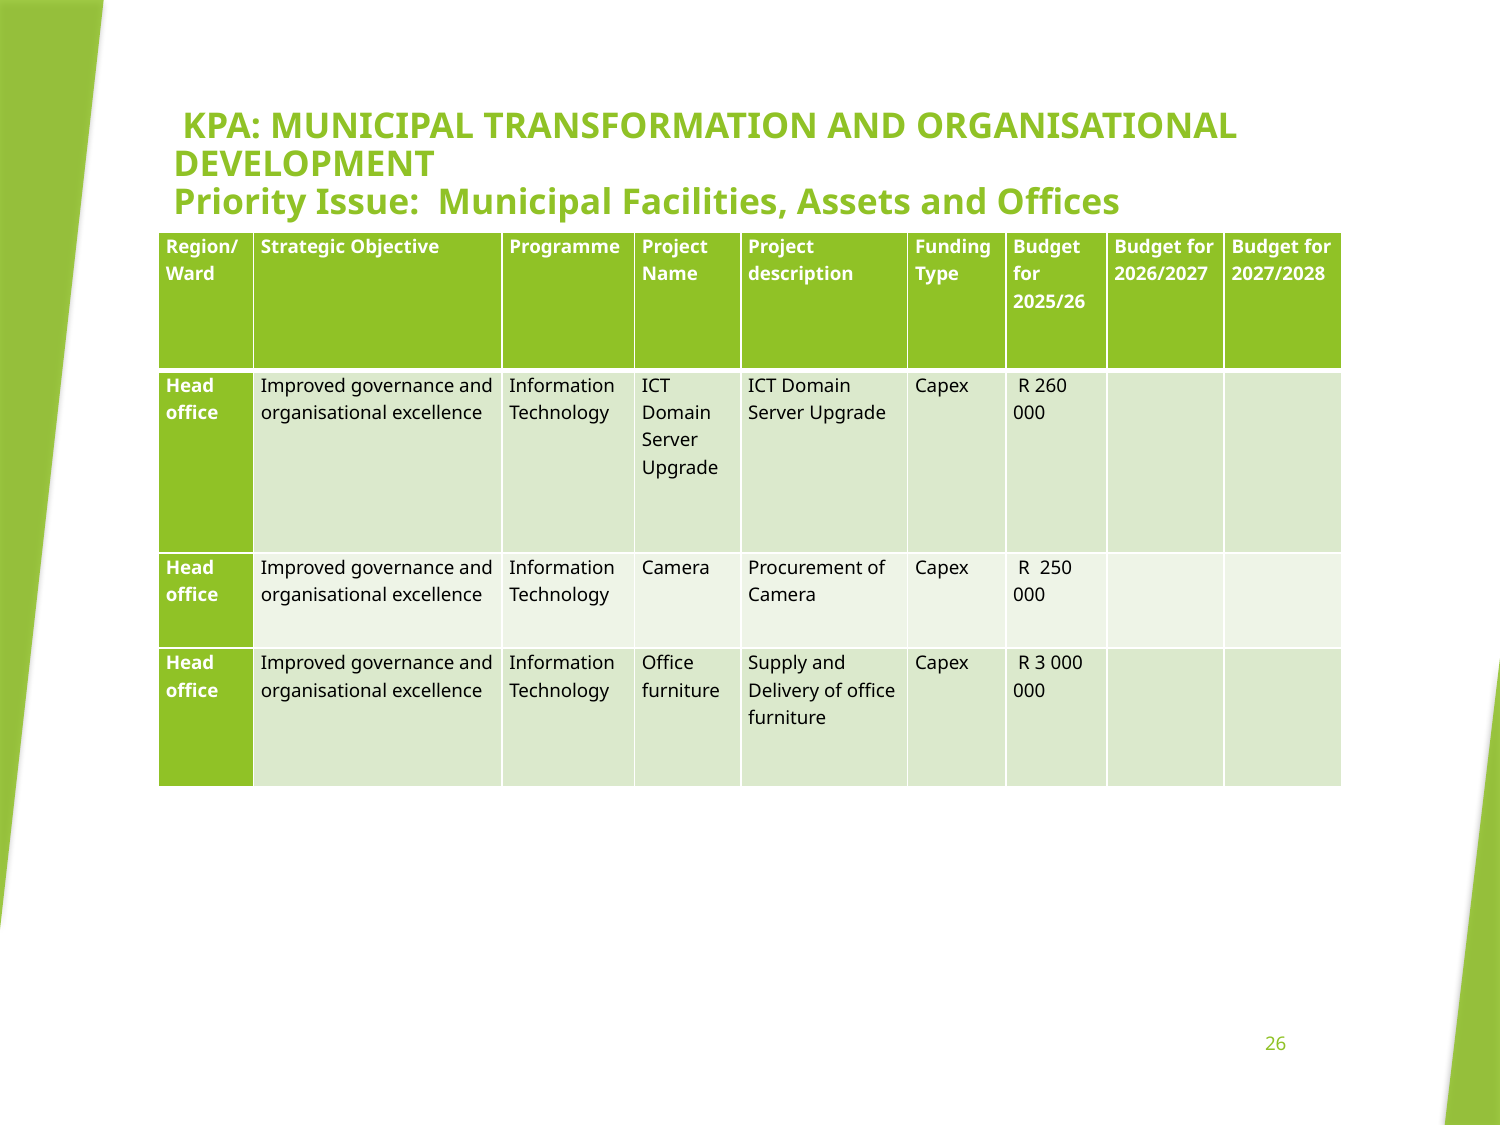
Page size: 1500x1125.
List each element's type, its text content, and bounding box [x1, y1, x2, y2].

table_cell [1108, 649, 1223, 786]
table_cell [1225, 649, 1341, 786]
table_header Programme [503, 233, 634, 368]
table_header Budget for 2026/2027 [1108, 233, 1223, 368]
table_cell Office furniture [635, 649, 740, 786]
table_cell Capex [908, 649, 1005, 786]
table_cell [1108, 554, 1223, 647]
table_cell Camera [635, 554, 740, 647]
table_cell Improved governance and organisational excellence [254, 554, 501, 647]
table_cell Capex [908, 373, 1005, 552]
table_header Budget for 2027/2028 [1225, 233, 1341, 368]
table_cell R 260 000 [1007, 373, 1106, 552]
table_header Project Name [635, 233, 740, 368]
text_box [0, 0, 105, 931]
table_cell Information Technology [503, 649, 634, 786]
table_cell [1108, 373, 1223, 552]
title KPA: MUNICIPAL TRANSFORMATION AND ORGANISATIONAL DEVELOPMENT Priority Issue: Municipal Facilities, Assets and Offices [158, 99, 1413, 281]
table_cell Head office [159, 554, 253, 647]
table_cell R 250 000 [1007, 554, 1106, 647]
table_cell Improved governance and organisational excellence [254, 373, 501, 552]
table_header Project description [742, 233, 907, 368]
table_cell R 3 000 000 [1007, 649, 1106, 786]
table_cell Information Technology [503, 373, 634, 552]
table_header Funding Type [908, 233, 1005, 368]
table_cell Supply and Delivery of office furniture [742, 649, 907, 786]
slide_number 26 [1217, 1014, 1302, 1075]
table_cell Head office [159, 649, 253, 786]
table_cell Capex [908, 554, 1005, 647]
table_header Strategic Objective [254, 233, 501, 368]
table_header Budget for 2025/26 [1007, 233, 1106, 368]
table_cell Procurement of Camera [742, 554, 907, 647]
table_cell Head office [159, 373, 253, 552]
text_box [0, 0, 1500, 1125]
table_cell ICT Domain Server Upgrade [635, 373, 740, 552]
table_cell [1225, 373, 1341, 552]
text_box [1443, 657, 1500, 1125]
table_cell Information Technology [503, 554, 634, 647]
table_header Region/ Ward [159, 233, 253, 368]
table_cell [1225, 554, 1341, 647]
table_cell Improved governance and organisational excellence [254, 649, 501, 786]
table_cell ICT Domain Server Upgrade [742, 373, 907, 552]
